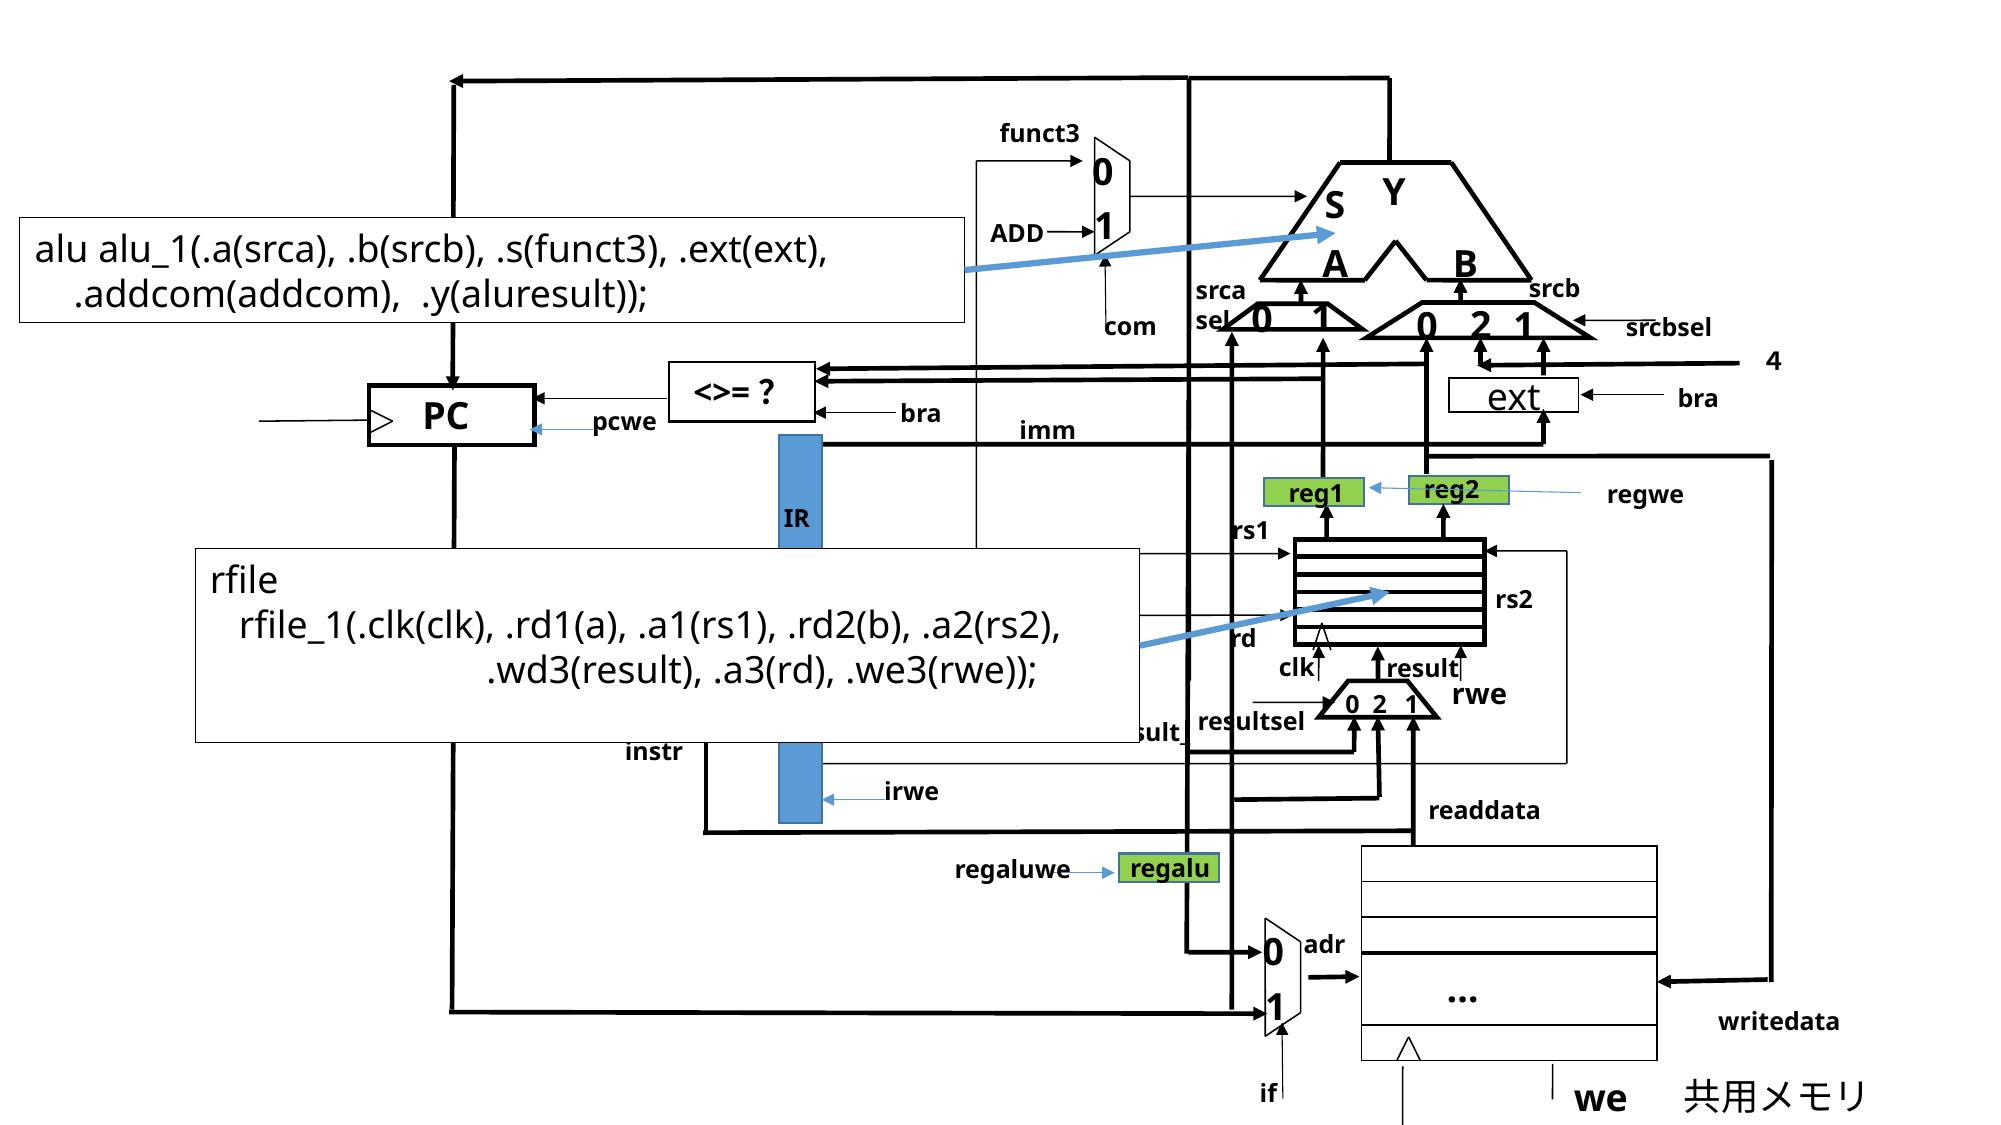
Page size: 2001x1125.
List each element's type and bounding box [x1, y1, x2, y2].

text_box [1559, 1065, 1887, 1125]
text_box [1592, 470, 1746, 516]
text_box [1703, 997, 1857, 1043]
text_box [1308, 970, 1360, 983]
text_box [19, 74, 1900, 1115]
